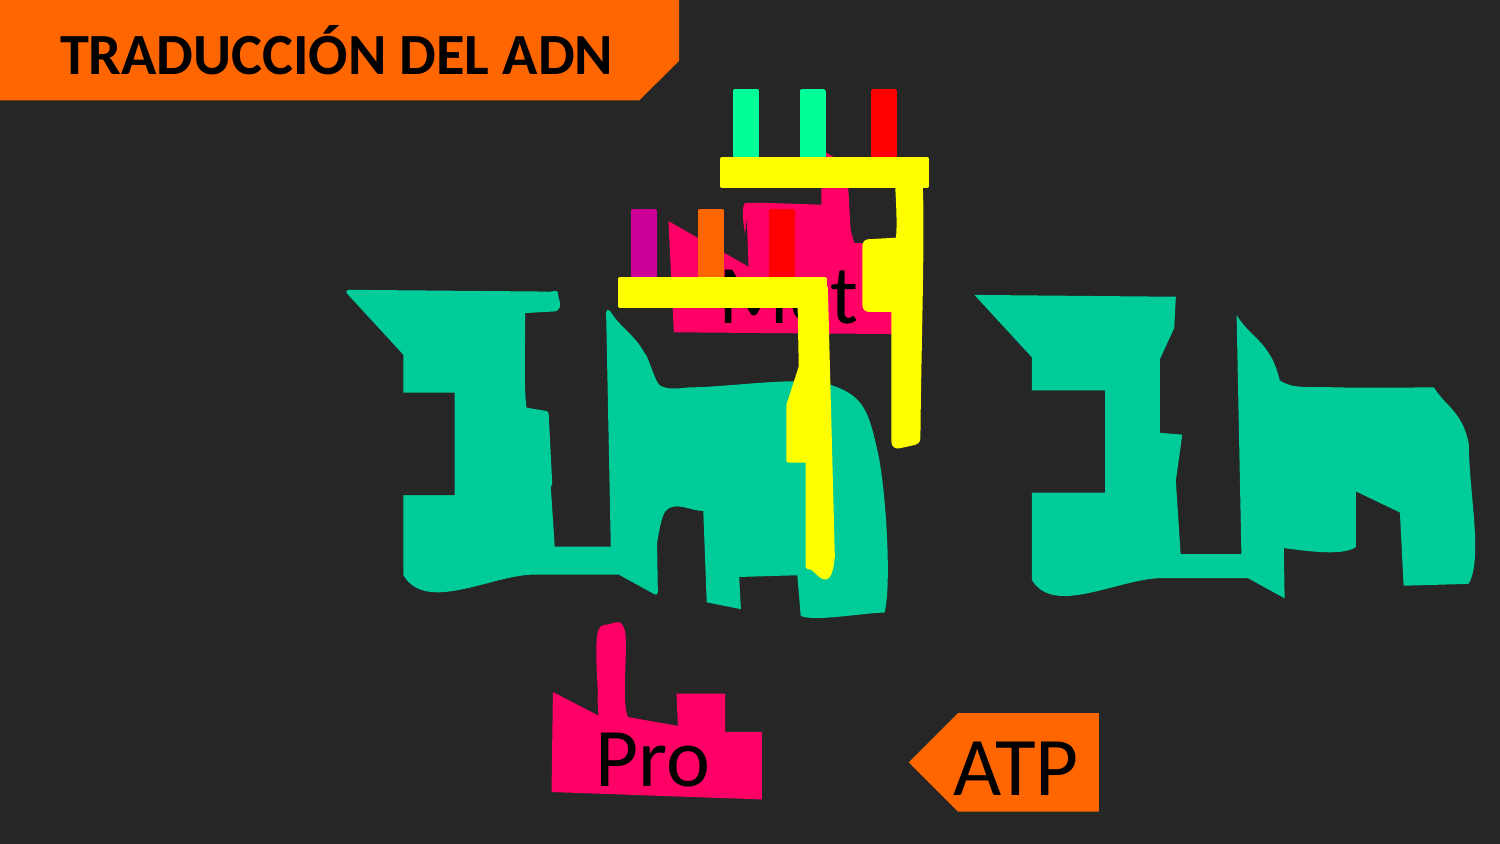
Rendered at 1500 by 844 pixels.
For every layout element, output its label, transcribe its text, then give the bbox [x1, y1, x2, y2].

text_box [798, 451, 890, 621]
text_box [0, 0, 682, 103]
text_box [972, 292, 1287, 601]
text_box ATP [906, 710, 1102, 814]
text_box TRADUCCIÓN DEL ADN [45, 8, 629, 94]
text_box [619, 210, 833, 600]
text_box [595, 621, 627, 695]
text_box [726, 730, 763, 801]
text_box [464, 290, 561, 487]
text_box [369, 391, 457, 497]
text_box [346, 289, 614, 593]
text_box [1020, 388, 1107, 495]
text_box [1265, 360, 1476, 586]
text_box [722, 90, 928, 443]
text_box Pro [580, 695, 726, 811]
text_box [550, 691, 580, 794]
